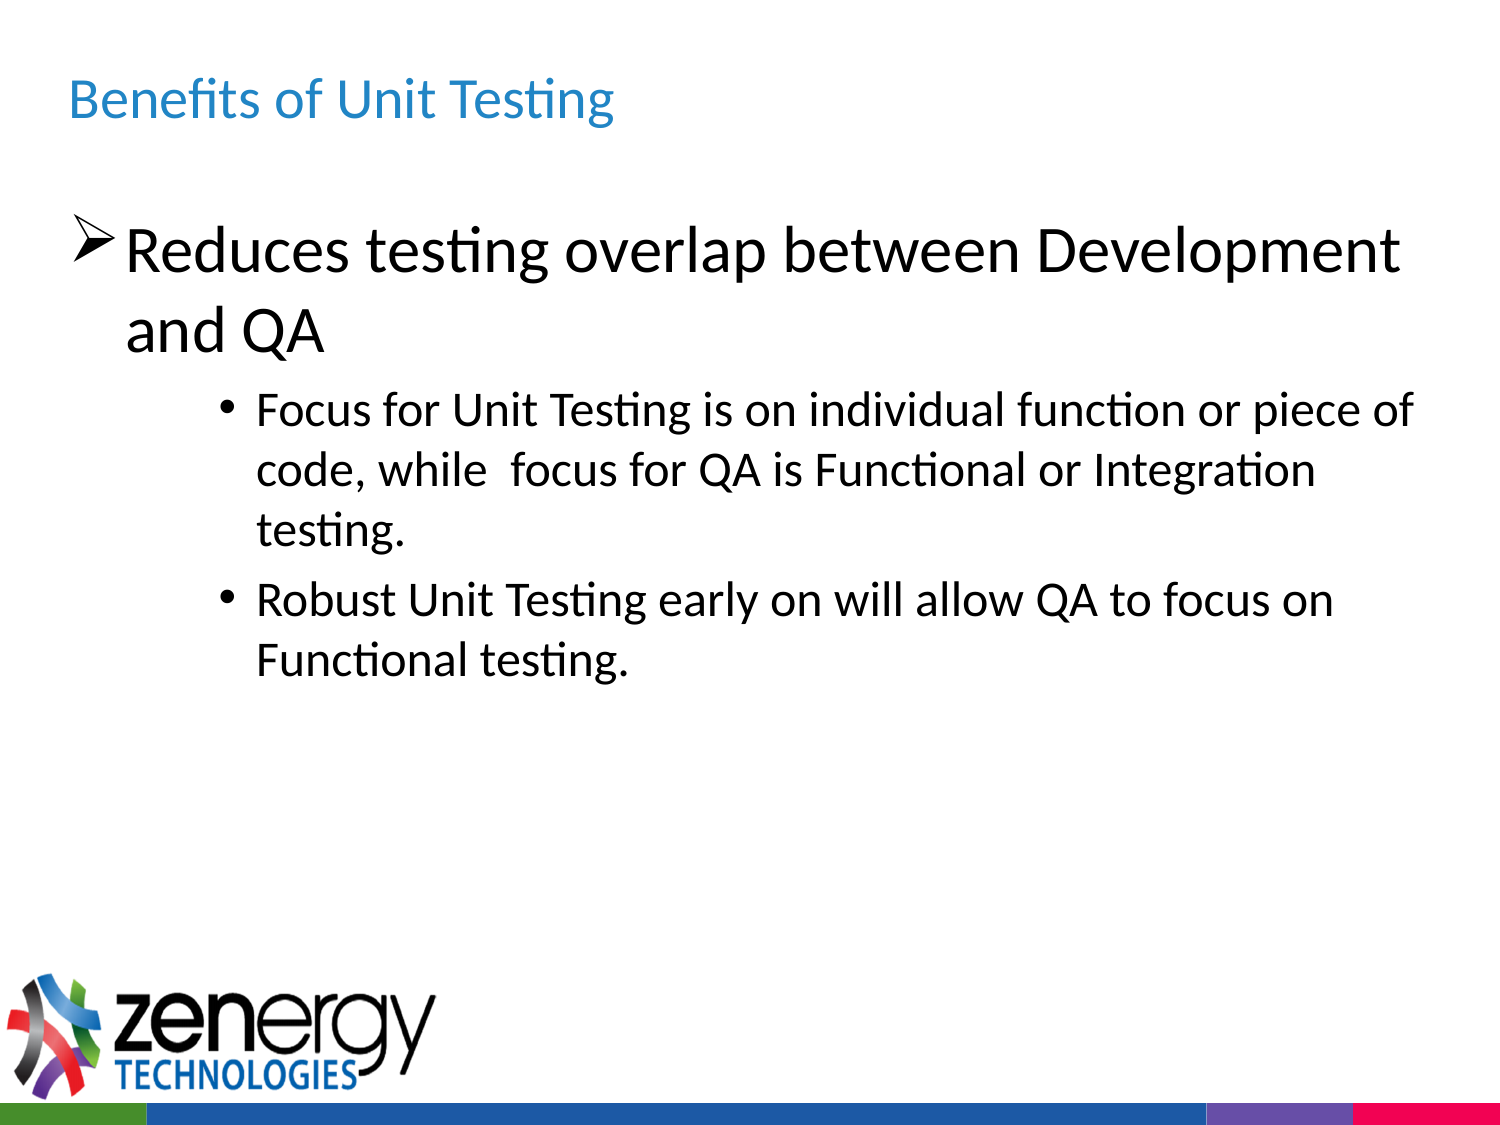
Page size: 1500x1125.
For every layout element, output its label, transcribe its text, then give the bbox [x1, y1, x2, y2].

picture [0, 970, 442, 1103]
list Reduces testing overlap between Development and QA Focus for Unit Testing is on individual function or piece of code, while focus for QA is Functional or Integration testing. Robust Unit Testing early on will allow QA to focus on Functional testing. [53, 198, 1442, 821]
title Benefits of Unit Testing [53, 45, 1442, 197]
